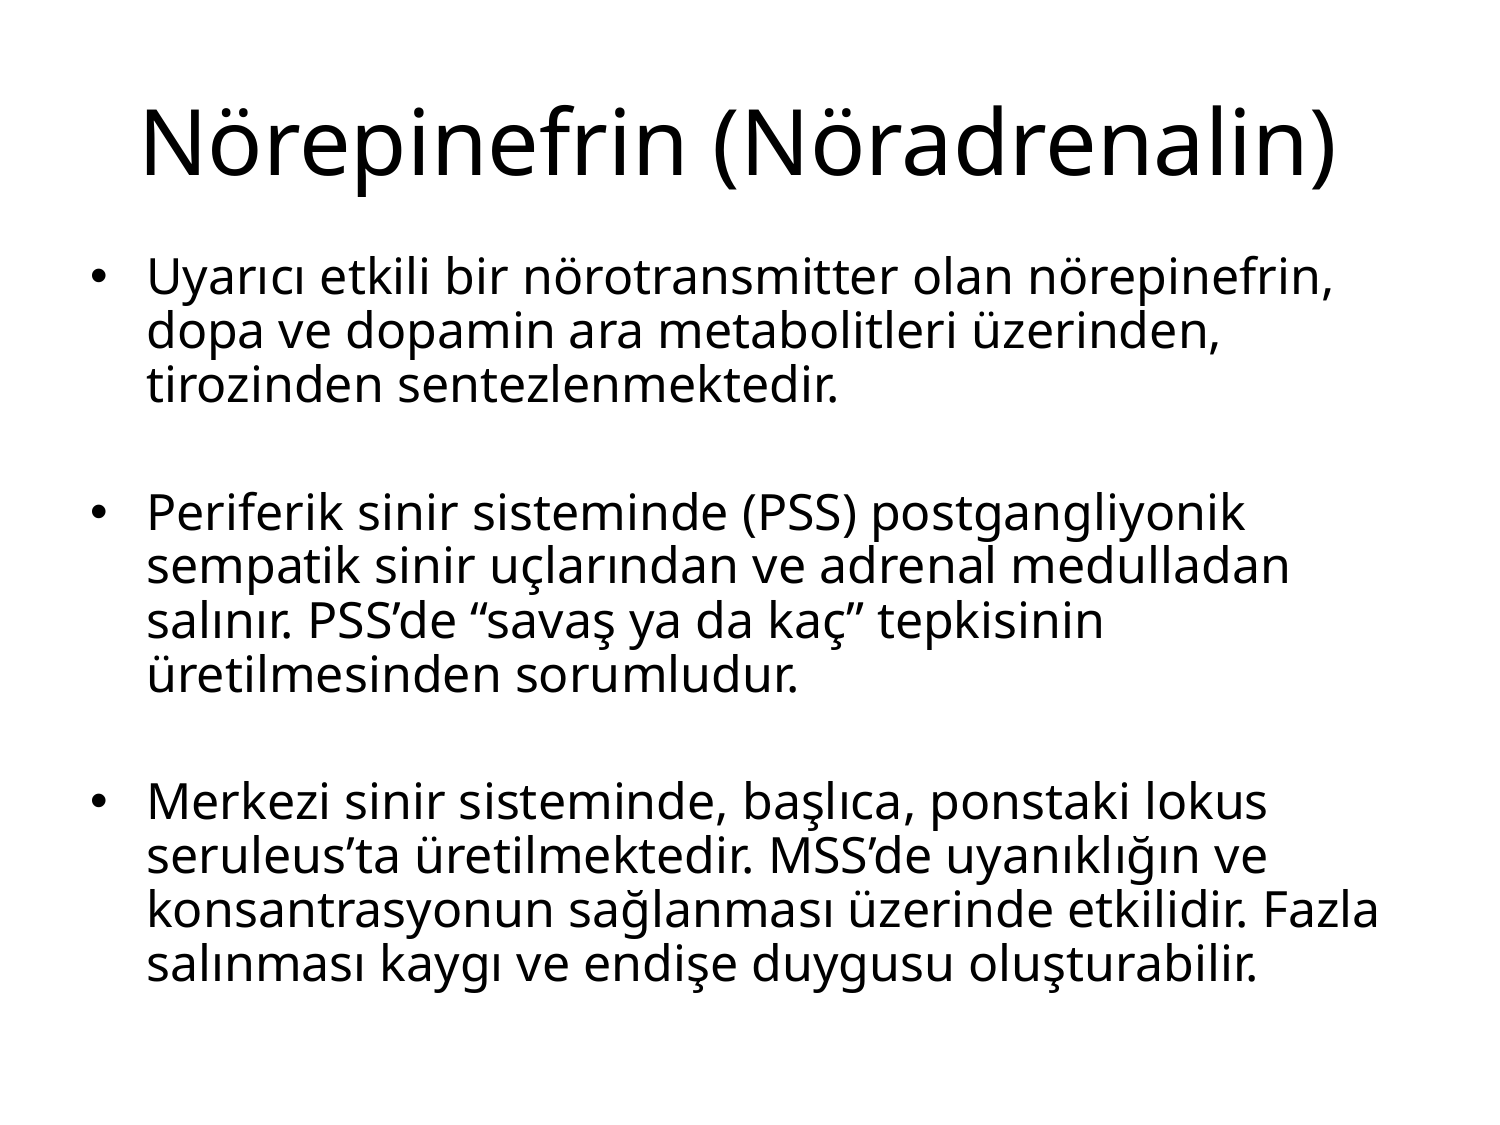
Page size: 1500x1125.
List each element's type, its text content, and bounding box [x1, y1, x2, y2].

title Nörepinefrin (Nöradrenalin) [75, 45, 1425, 233]
list Uyarıcı etkili bir nörotransmitter olan nörepinefrin, dopa ve dopamin ara metabolitleri üzerinden, tirozinden sentezlenmektedir. Periferik sinir sisteminde (PSS) postgangliyonik sempatik sinir uçlarından ve adrenal medulladan salınır. PSS’de “savaş ya da kaç” tepkisinin üretilmesinden sorumludur. Merkezi sinir sisteminde, başlıca, ponstaki lokus seruleus’ta üretilmektedir. MSS’de uyanıklığın ve konsantrasyonun sağlanması üzerinde etkilidir. Fazla salınması kaygı ve endişe duygusu oluşturabilir. [75, 243, 1425, 1047]
